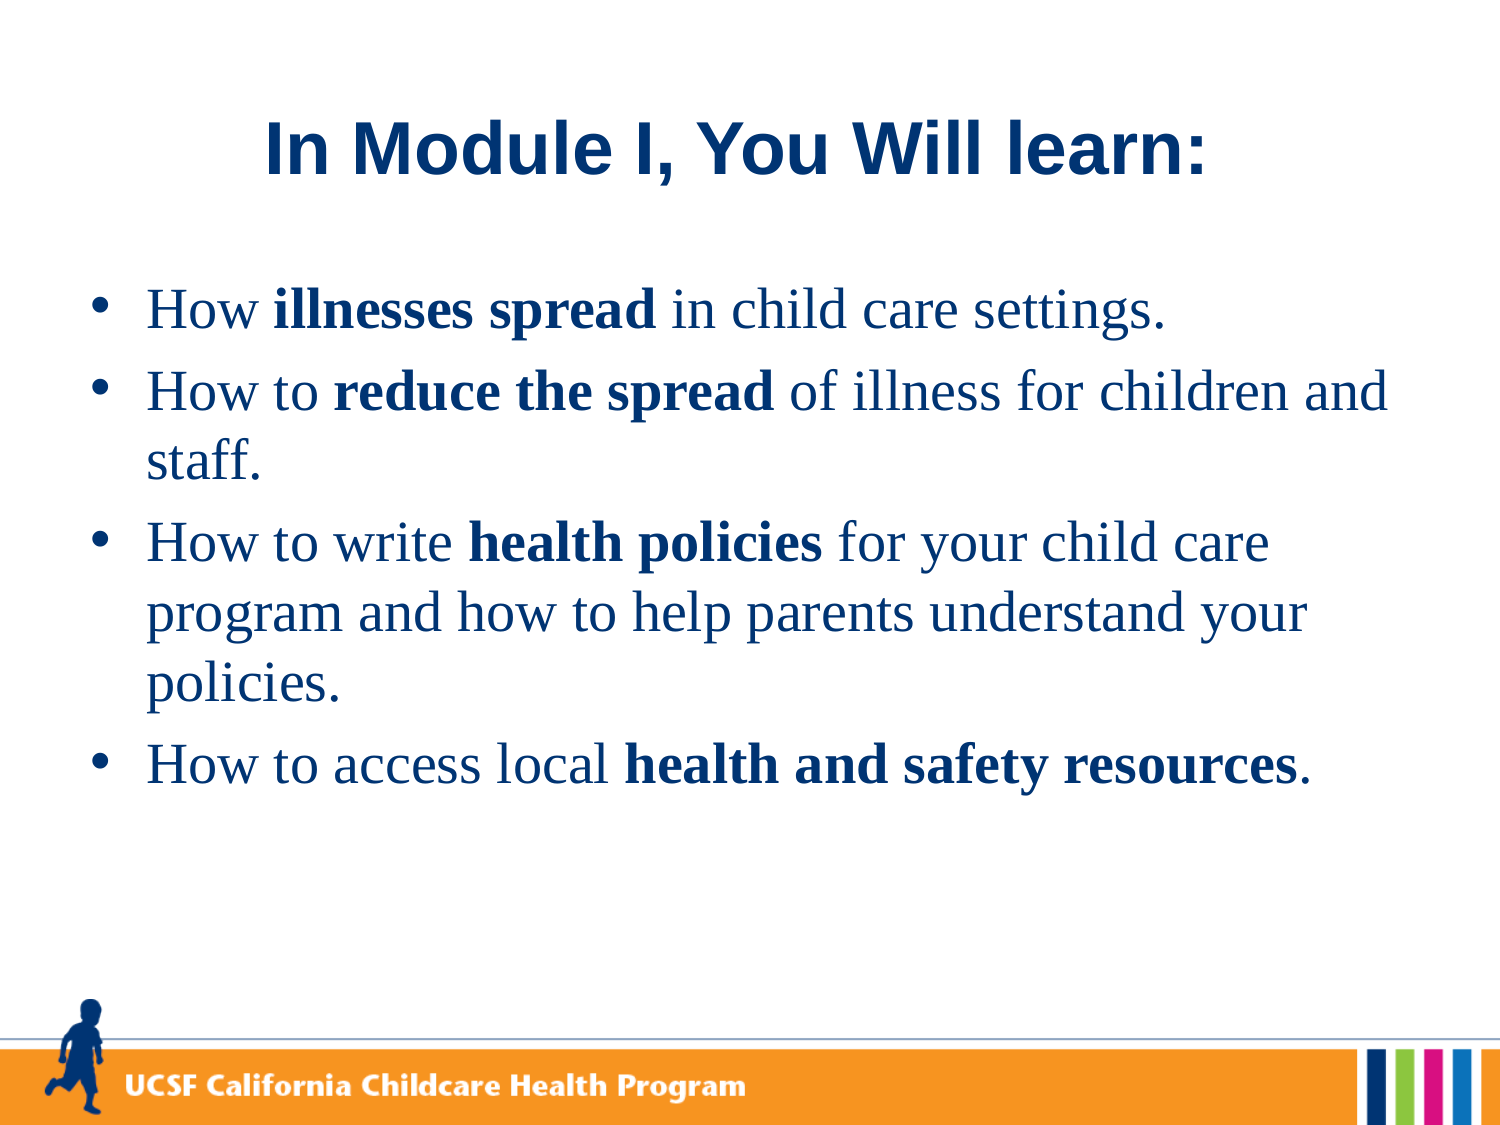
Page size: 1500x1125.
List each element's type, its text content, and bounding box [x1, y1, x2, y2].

picture [0, 999, 1500, 1125]
list How illnesses spread in child care settings. How to reduce the spread of illness for children and staff. How to write health policies for your child care program and how to help parents understand your policies. How to access local health and safety resources. [75, 262, 1425, 1005]
title In Module I, You Will learn: [62, 50, 1413, 350]
